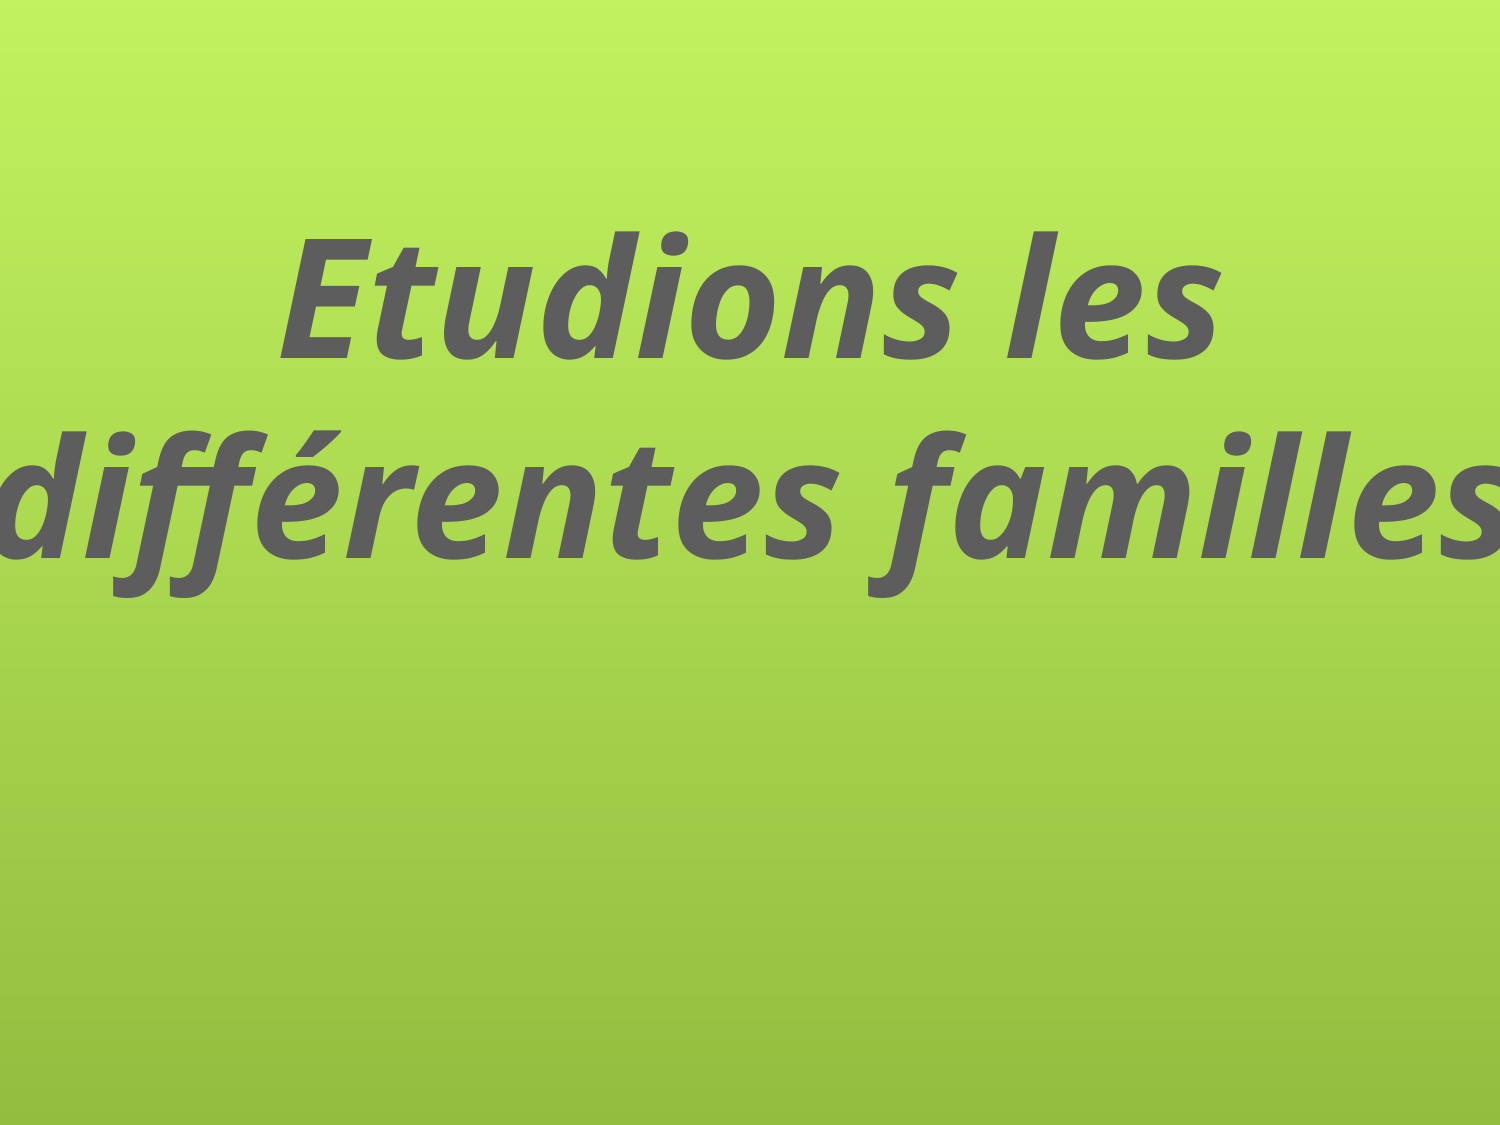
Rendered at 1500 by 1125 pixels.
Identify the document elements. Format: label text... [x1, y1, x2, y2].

text_box Etudions les différentes familles [0, 184, 1500, 600]
